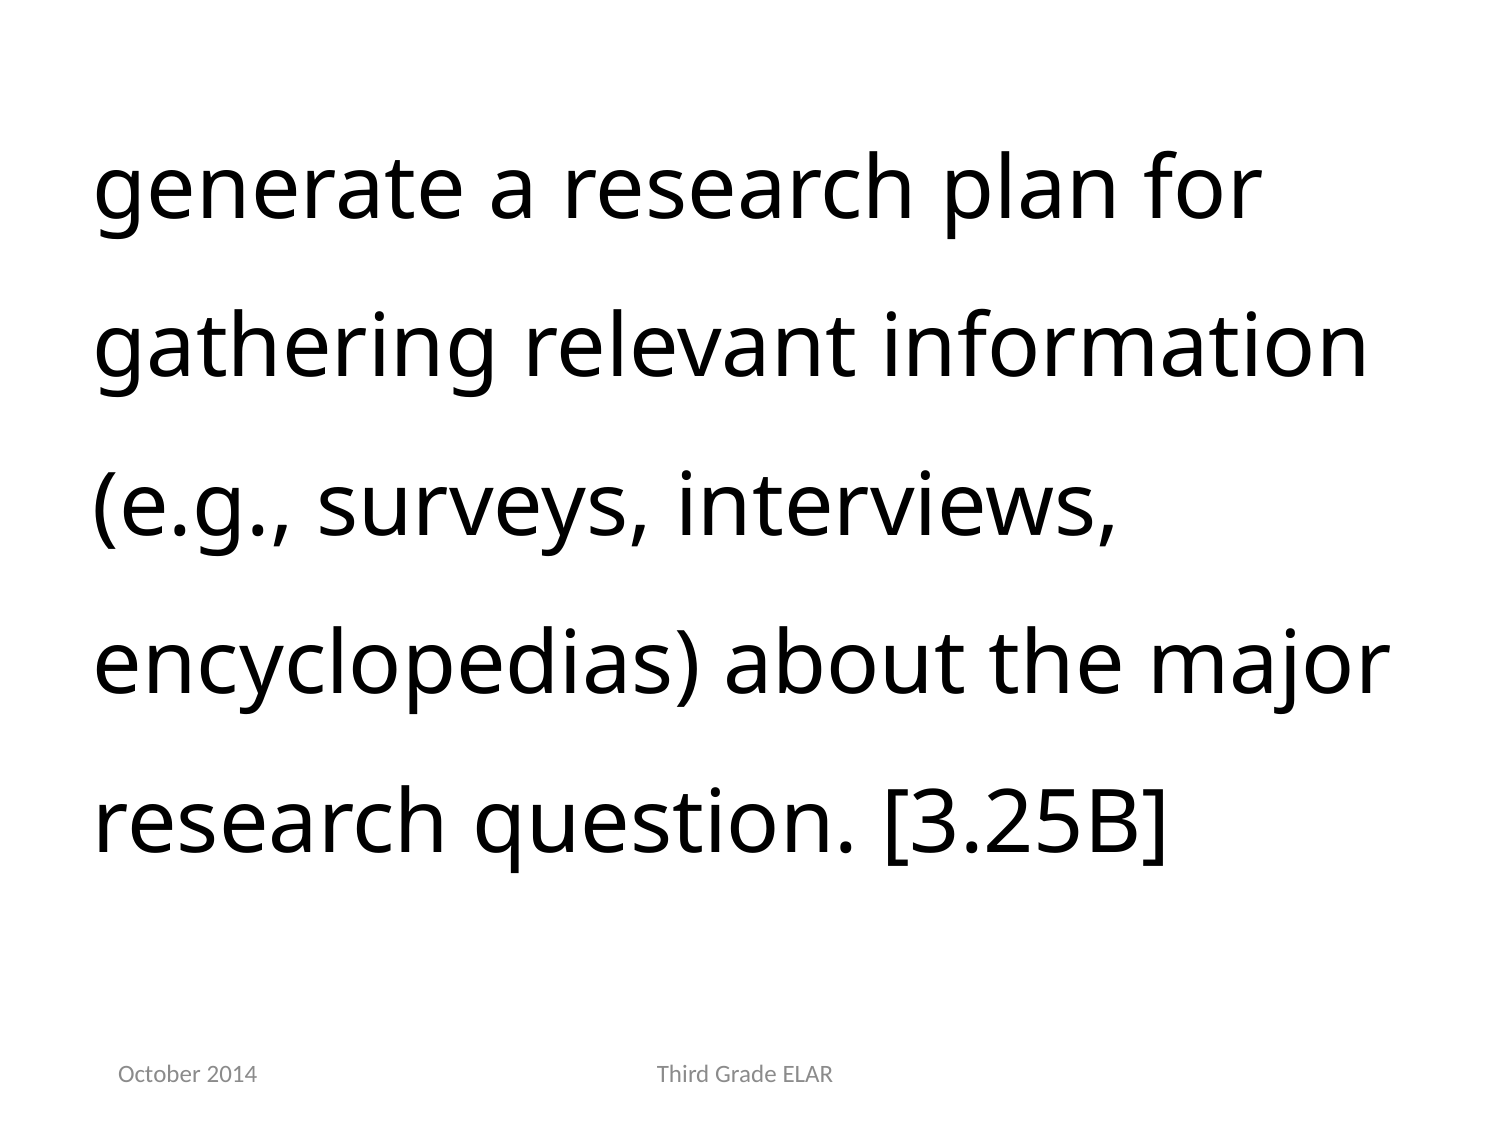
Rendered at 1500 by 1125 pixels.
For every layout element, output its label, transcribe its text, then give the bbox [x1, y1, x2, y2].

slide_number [103, 1042, 441, 1103]
footer Third Grade ELAR [492, 1042, 999, 1103]
subtitle generate a research plan for gathering relevant information (e.g., surveys, interviews, encyclopedias) about the major research question. [3.25B] [78, 70, 1429, 1014]
